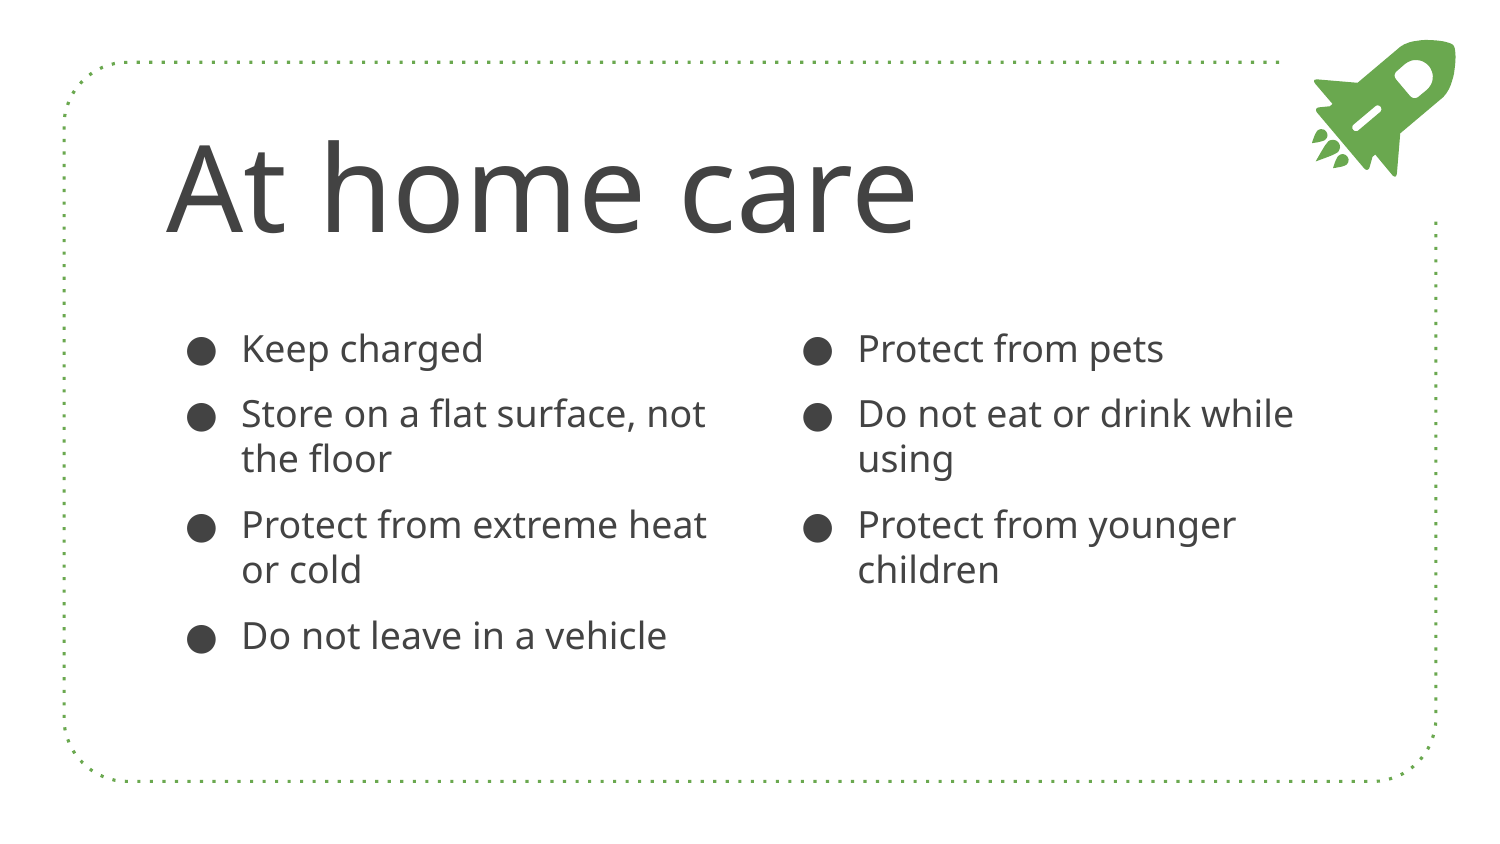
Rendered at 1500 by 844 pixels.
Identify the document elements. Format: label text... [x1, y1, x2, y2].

list Keep charged Store on a flat surface, not the floor Protect from extreme heat or cold Do not leave in a vehicle [151, 309, 733, 807]
list Protect from pets Do not eat or drink while using Protect from younger children [767, 309, 1349, 807]
title At home care [151, 96, 1278, 237]
